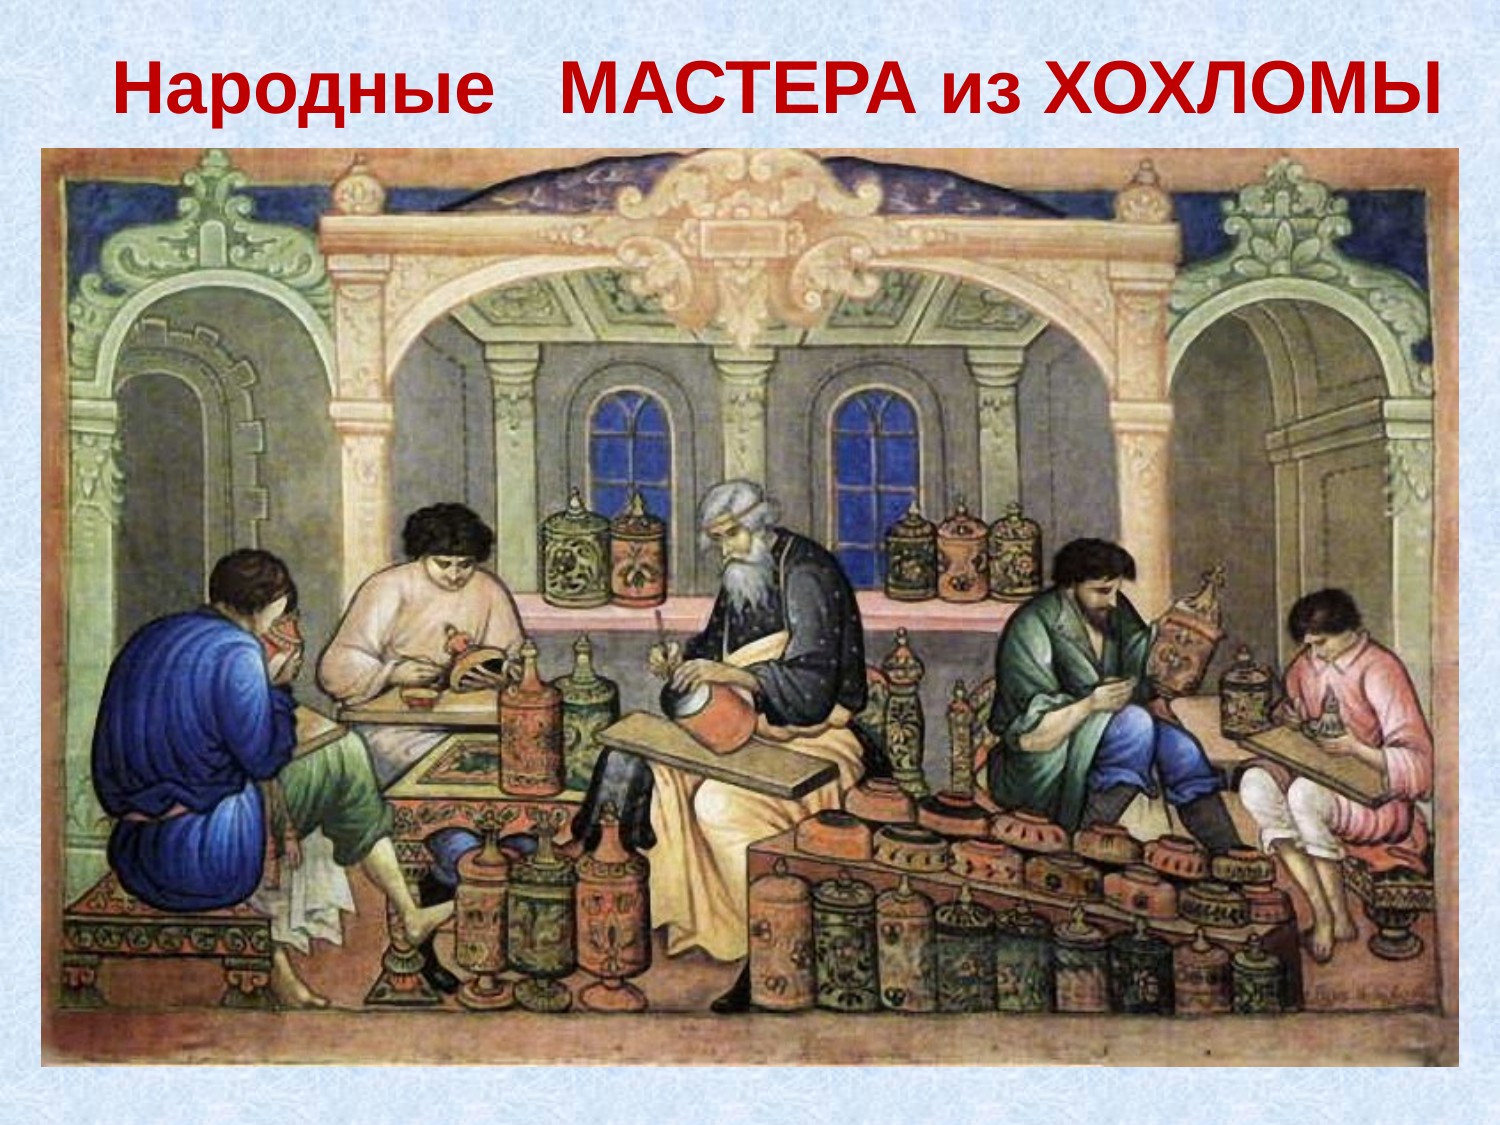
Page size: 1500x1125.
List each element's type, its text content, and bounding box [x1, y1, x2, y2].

picture [0, 0, 1500, 1125]
text_box Народные МАСТЕРА из ХОХЛОМЫ [96, 30, 1460, 136]
